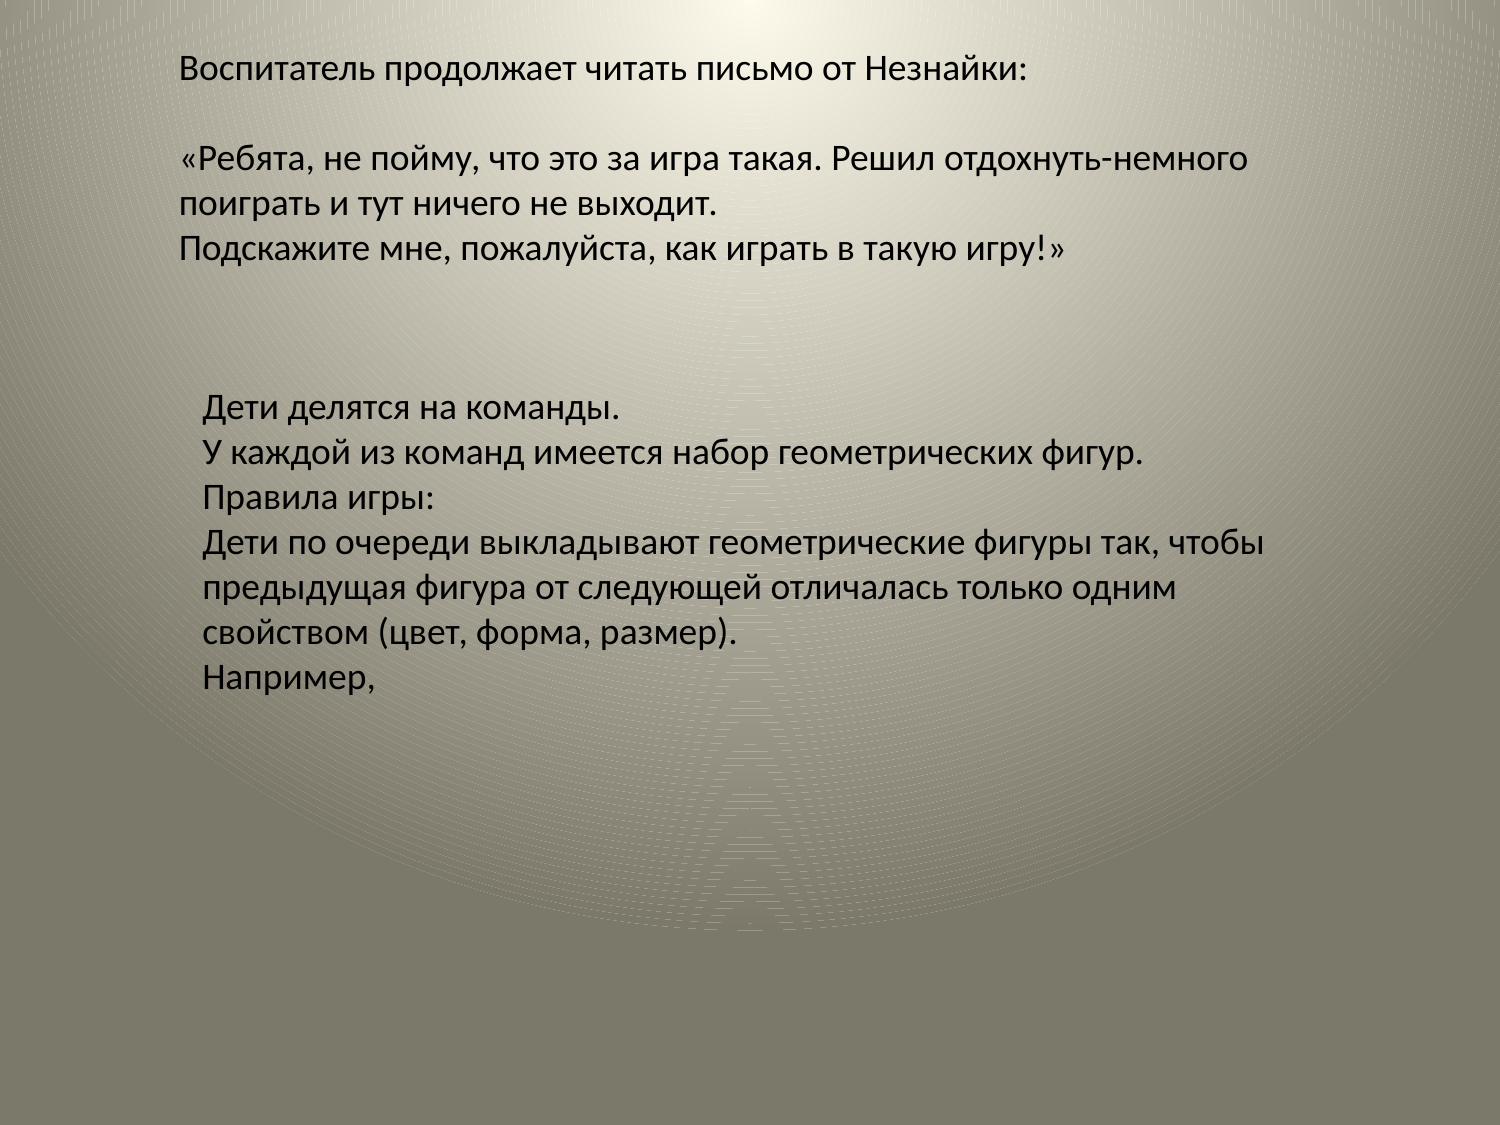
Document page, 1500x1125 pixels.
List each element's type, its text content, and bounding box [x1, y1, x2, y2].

text_box Дети делятся на команды. У каждой из команд имеется набор геометрических фигур. Правила игры: Дети по очереди выкладывают геометрические фигуры так, чтобы предыдущая фигура от следующей отличалась только одним свойством (цвет, форма, размер). Например, [187, 374, 1289, 750]
text_box Воспитатель продолжает читать письмо от Незнайки: «Ребята, не пойму, что это за игра такая. Решил отдохнуть-немного поиграть и тут ничего не выходит. Подскажите мне, пожалуйста, как играть в такую игру!» [164, 35, 1360, 365]
